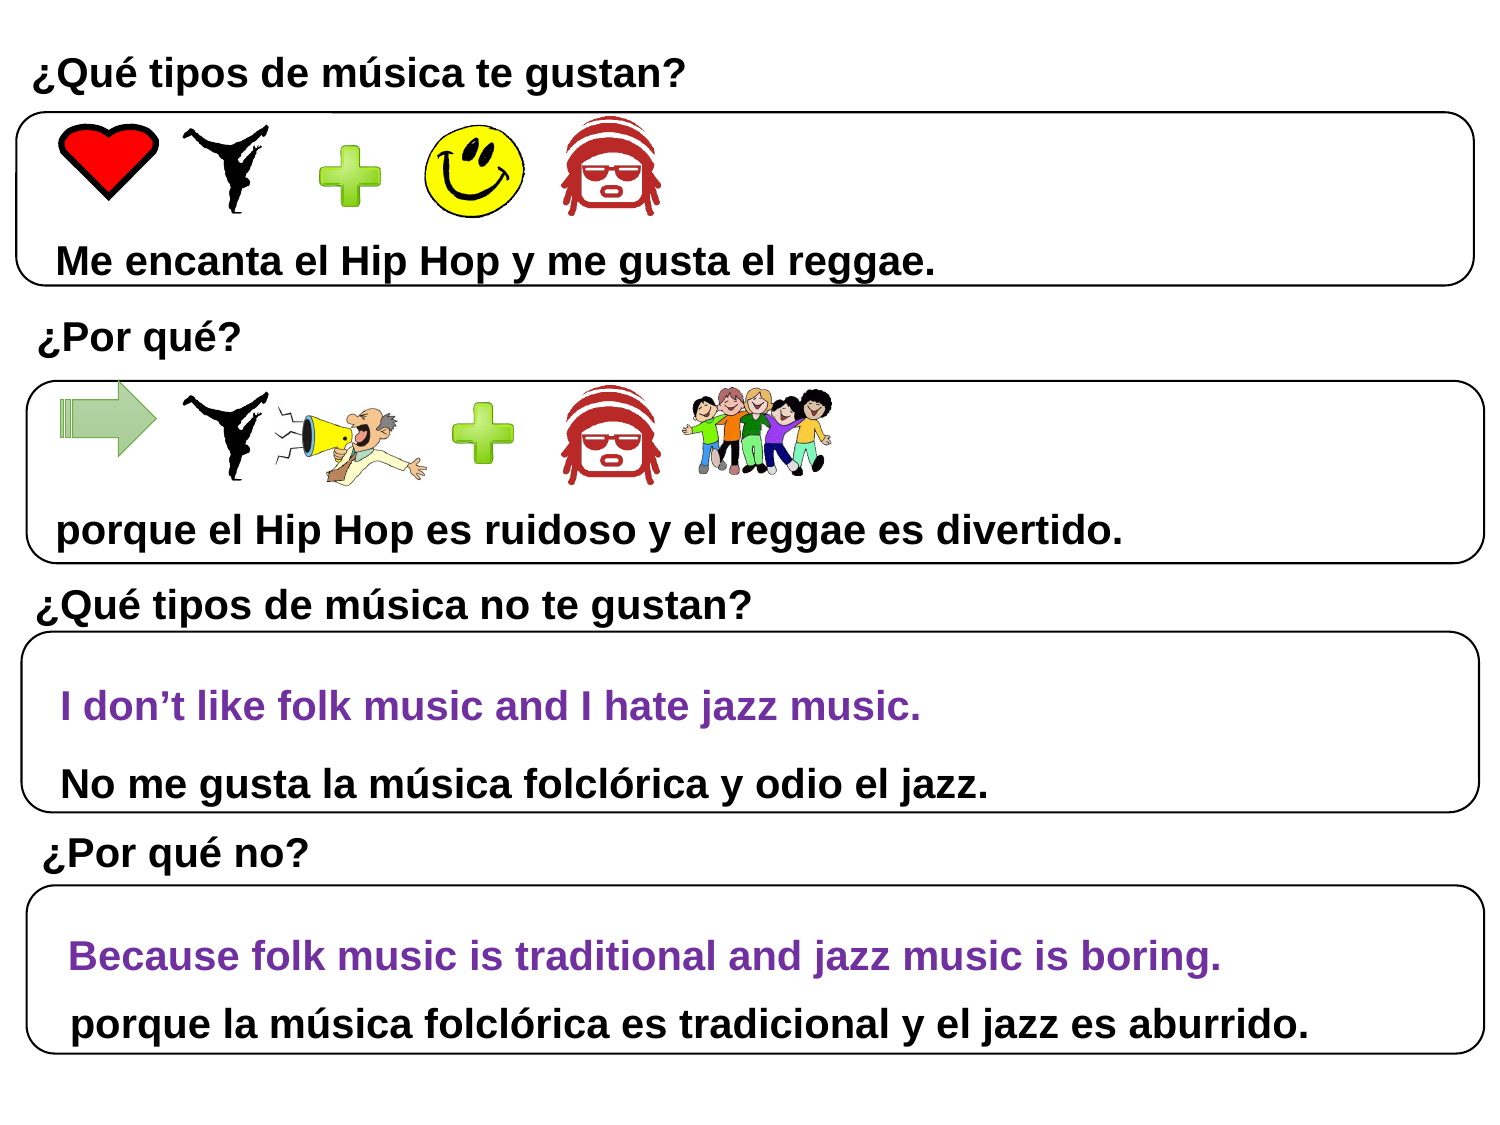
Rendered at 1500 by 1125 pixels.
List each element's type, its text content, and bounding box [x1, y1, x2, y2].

picture [182, 391, 269, 481]
text_box [25, 884, 1486, 1055]
text_box [20, 630, 1481, 813]
picture [182, 124, 269, 214]
text_box ¿Por qué no? [26, 818, 1075, 884]
picture [682, 387, 832, 476]
text_box [60, 399, 64, 438]
text_box porque el Hip Hop es ruidoso y el reggae es divertido. [40, 495, 1474, 561]
text_box porque la música folclórica es tradicional y el jazz es aburrido. [55, 989, 1489, 1054]
text_box [65, 379, 157, 458]
picture [273, 405, 427, 486]
picture [561, 116, 661, 216]
picture [452, 402, 514, 464]
text_box ¿Qué tipos de música no te gustan? [19, 570, 1068, 636]
picture [319, 145, 381, 207]
text_box [61, 126, 156, 197]
text_box I don’t like folk music and I hate jazz music. [45, 671, 1479, 737]
text_box [15, 111, 1475, 287]
text_box ¿Por qué? [21, 302, 1070, 368]
text_box [43, 561, 1468, 565]
text_box No me gusta la música folclórica y odio el jazz. [45, 749, 1479, 815]
text_box Because folk music is traditional and jazz music is boring. [53, 921, 1487, 987]
text_box ¿Qué tipos de música te gustan? [16, 38, 1065, 104]
text_box [25, 379, 1486, 560]
text_box Me encanta el Hip Hop y me gusta el reggae. [40, 226, 1500, 291]
picture [561, 385, 661, 485]
picture [421, 119, 530, 222]
